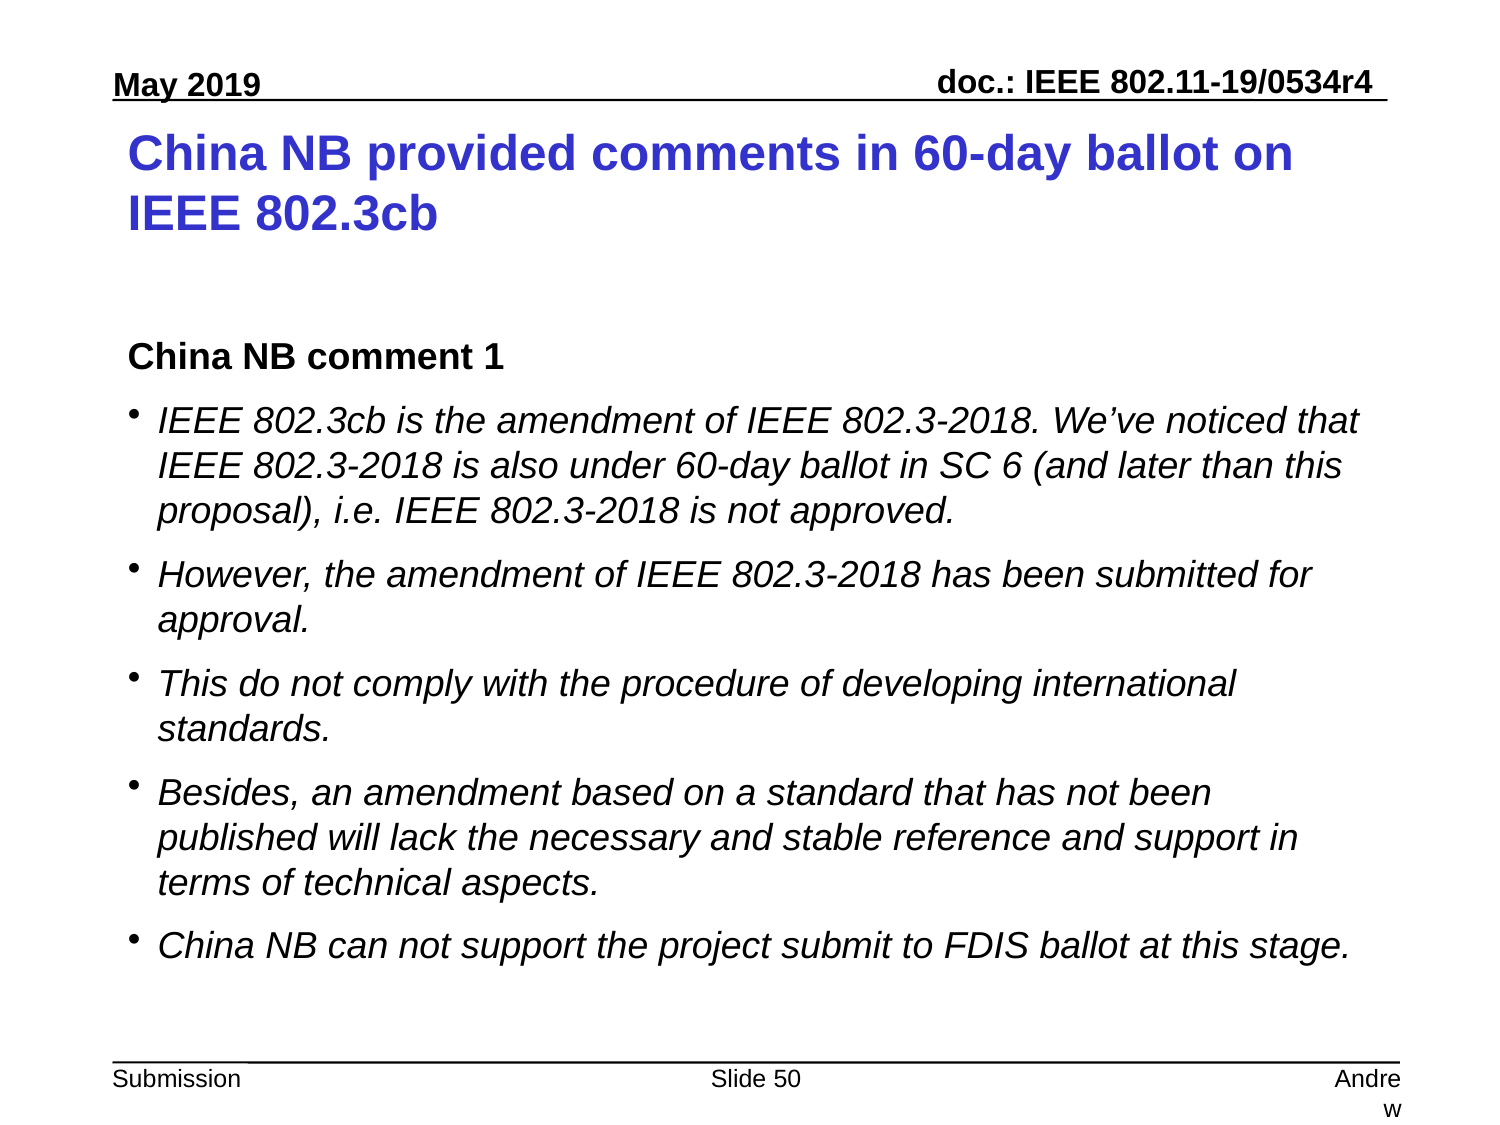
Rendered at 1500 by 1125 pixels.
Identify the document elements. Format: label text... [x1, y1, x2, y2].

slide_number Slide 50 [709, 1061, 803, 1093]
list China NB comment 1 IEEE 802.3cb is the amendment of IEEE 802.3-2018. We’ve noticed that IEEE 802.3-2018 is also under 60-day ballot in SC 6 (and later than this proposal), i.e. IEEE 802.3-2018 is not approved. However, the amendment of IEEE 802.3-2018 has been submitted for approval. This do not comply with the procedure of developing international standards. Besides, an amendment based on a standard that has not been published will lack the necessary and stable reference and support in terms of technical aspects. China NB can not support the project submit to FDIS ballot at this stage. [112, 324, 1388, 1000]
title China NB provided comments in 60-day ballot on IEEE 802.3cb [112, 112, 1388, 288]
footer Andrew Myles, Cisco [1320, 1061, 1402, 1093]
